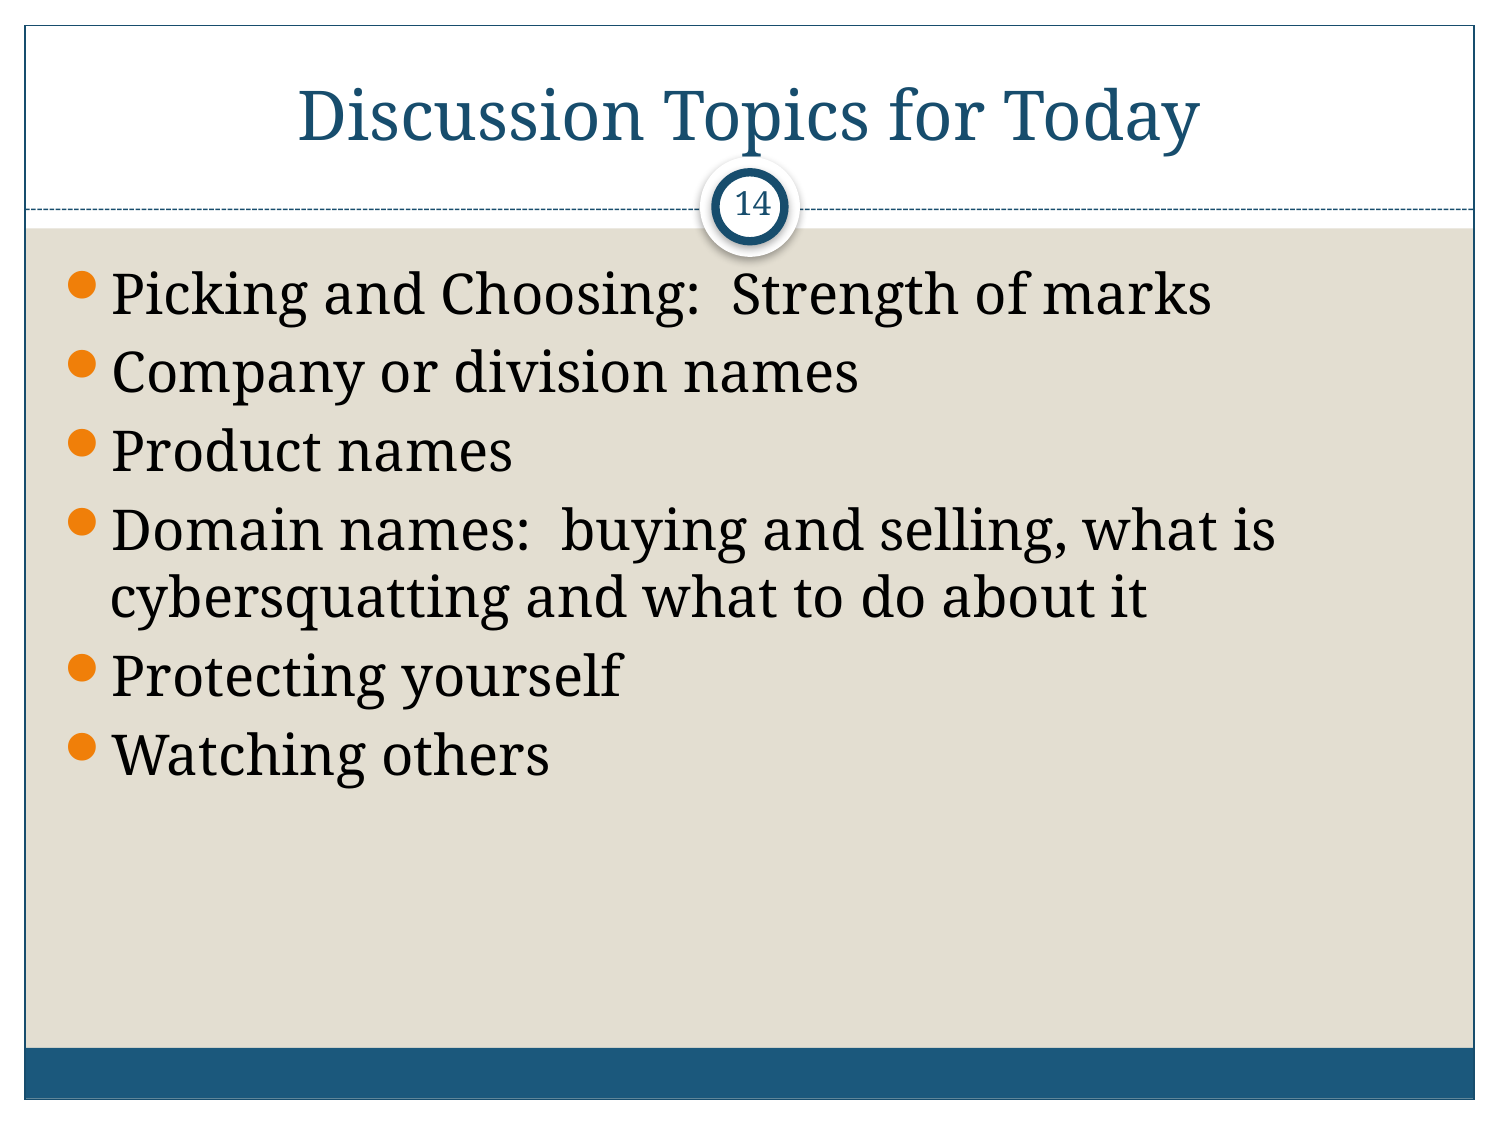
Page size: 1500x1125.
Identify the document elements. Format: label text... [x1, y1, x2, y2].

title Discussion Topics for Today [49, 37, 1450, 162]
slide_number 13 [715, 168, 791, 241]
list Picking and Choosing: Strength of marks Company or division names Product names Domain names: buying and selling, what is cybersquatting and what to do about it Protecting yourself Watching others [49, 250, 1445, 1001]
